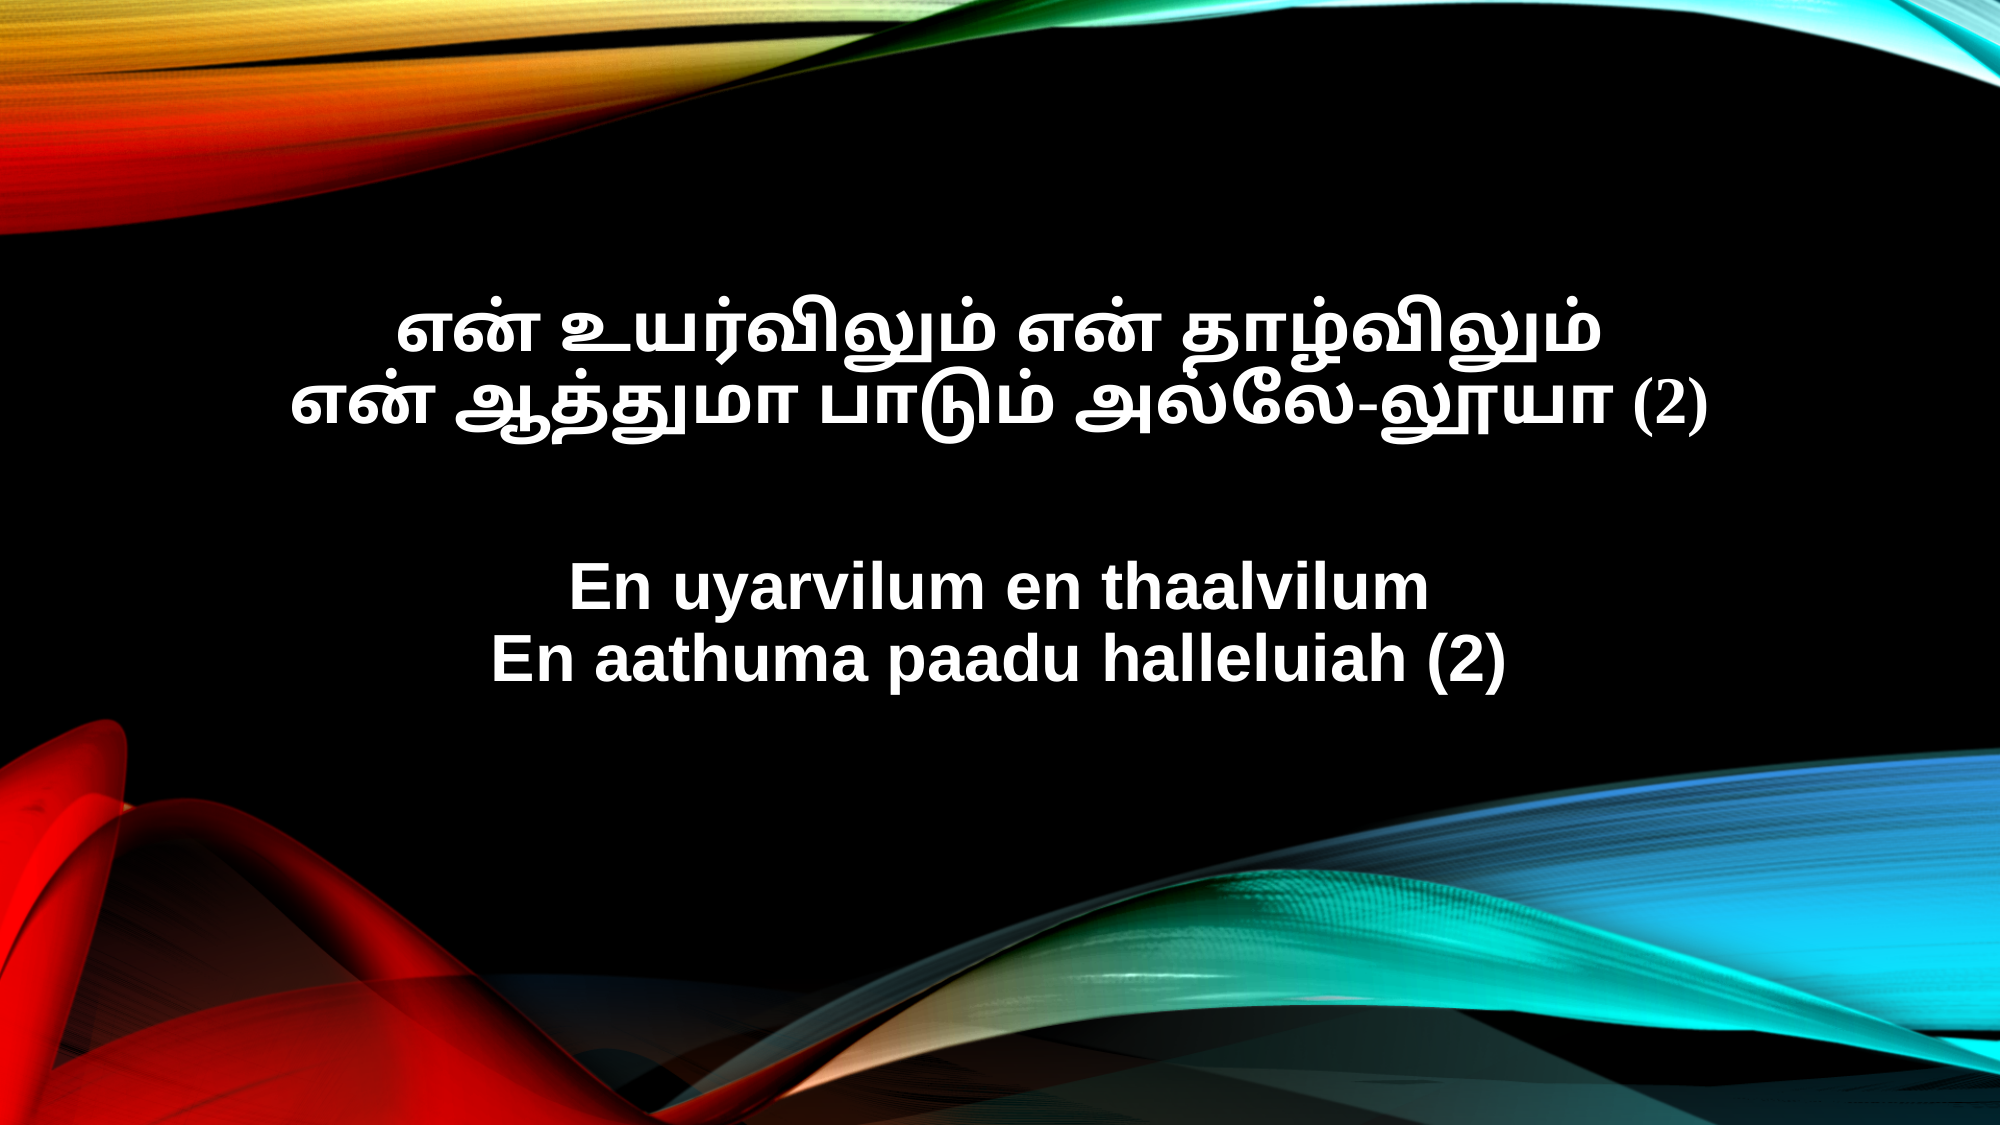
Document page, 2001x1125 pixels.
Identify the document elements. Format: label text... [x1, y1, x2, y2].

subtitle என் உயர்விலும் என் தாழ்விலும் என் ஆத்துமா பாடும் அல்லே-லூயா (2) En uyarvilum en thaalvilum En aathuma paadu halleluiah (2) [0, 0, 2000, 1125]
